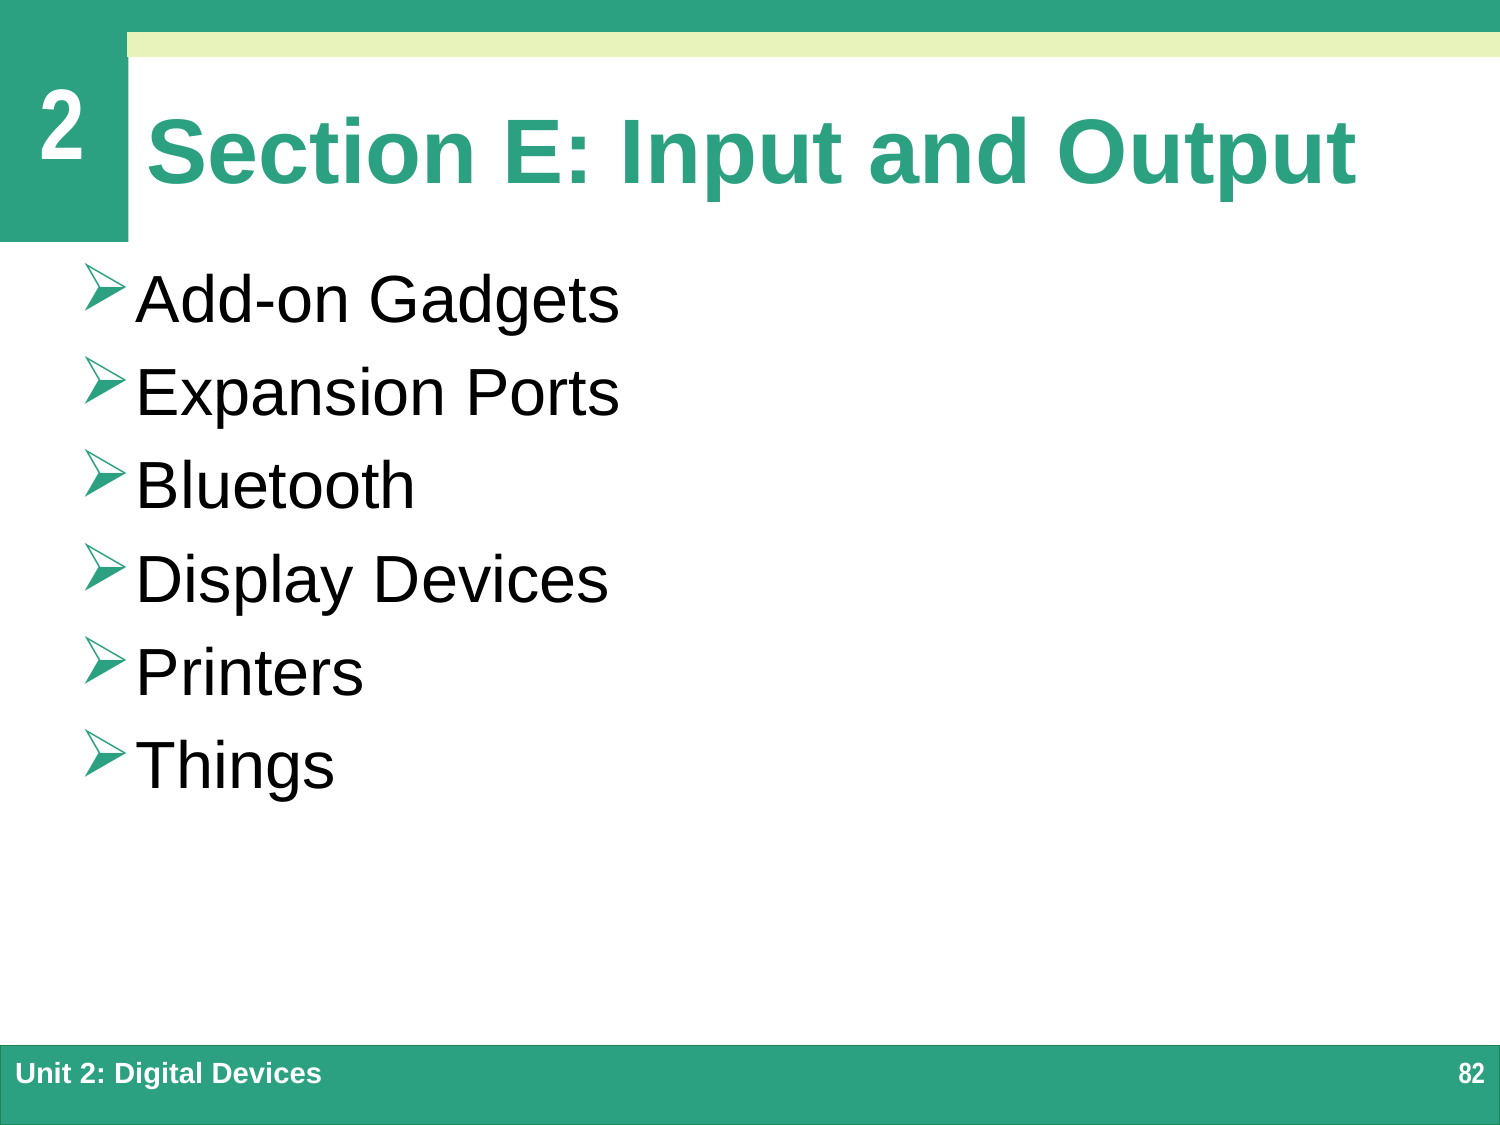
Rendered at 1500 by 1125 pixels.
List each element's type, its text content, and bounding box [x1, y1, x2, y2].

title Section E: Input and Output [131, 60, 1500, 234]
slide_number 82 [1149, 1046, 1500, 1125]
footer Unit 2: Digital Devices [0, 1046, 1149, 1125]
list Add-on Gadgets Expansion Ports Bluetooth Display Devices Printers Things [64, 247, 1500, 1006]
